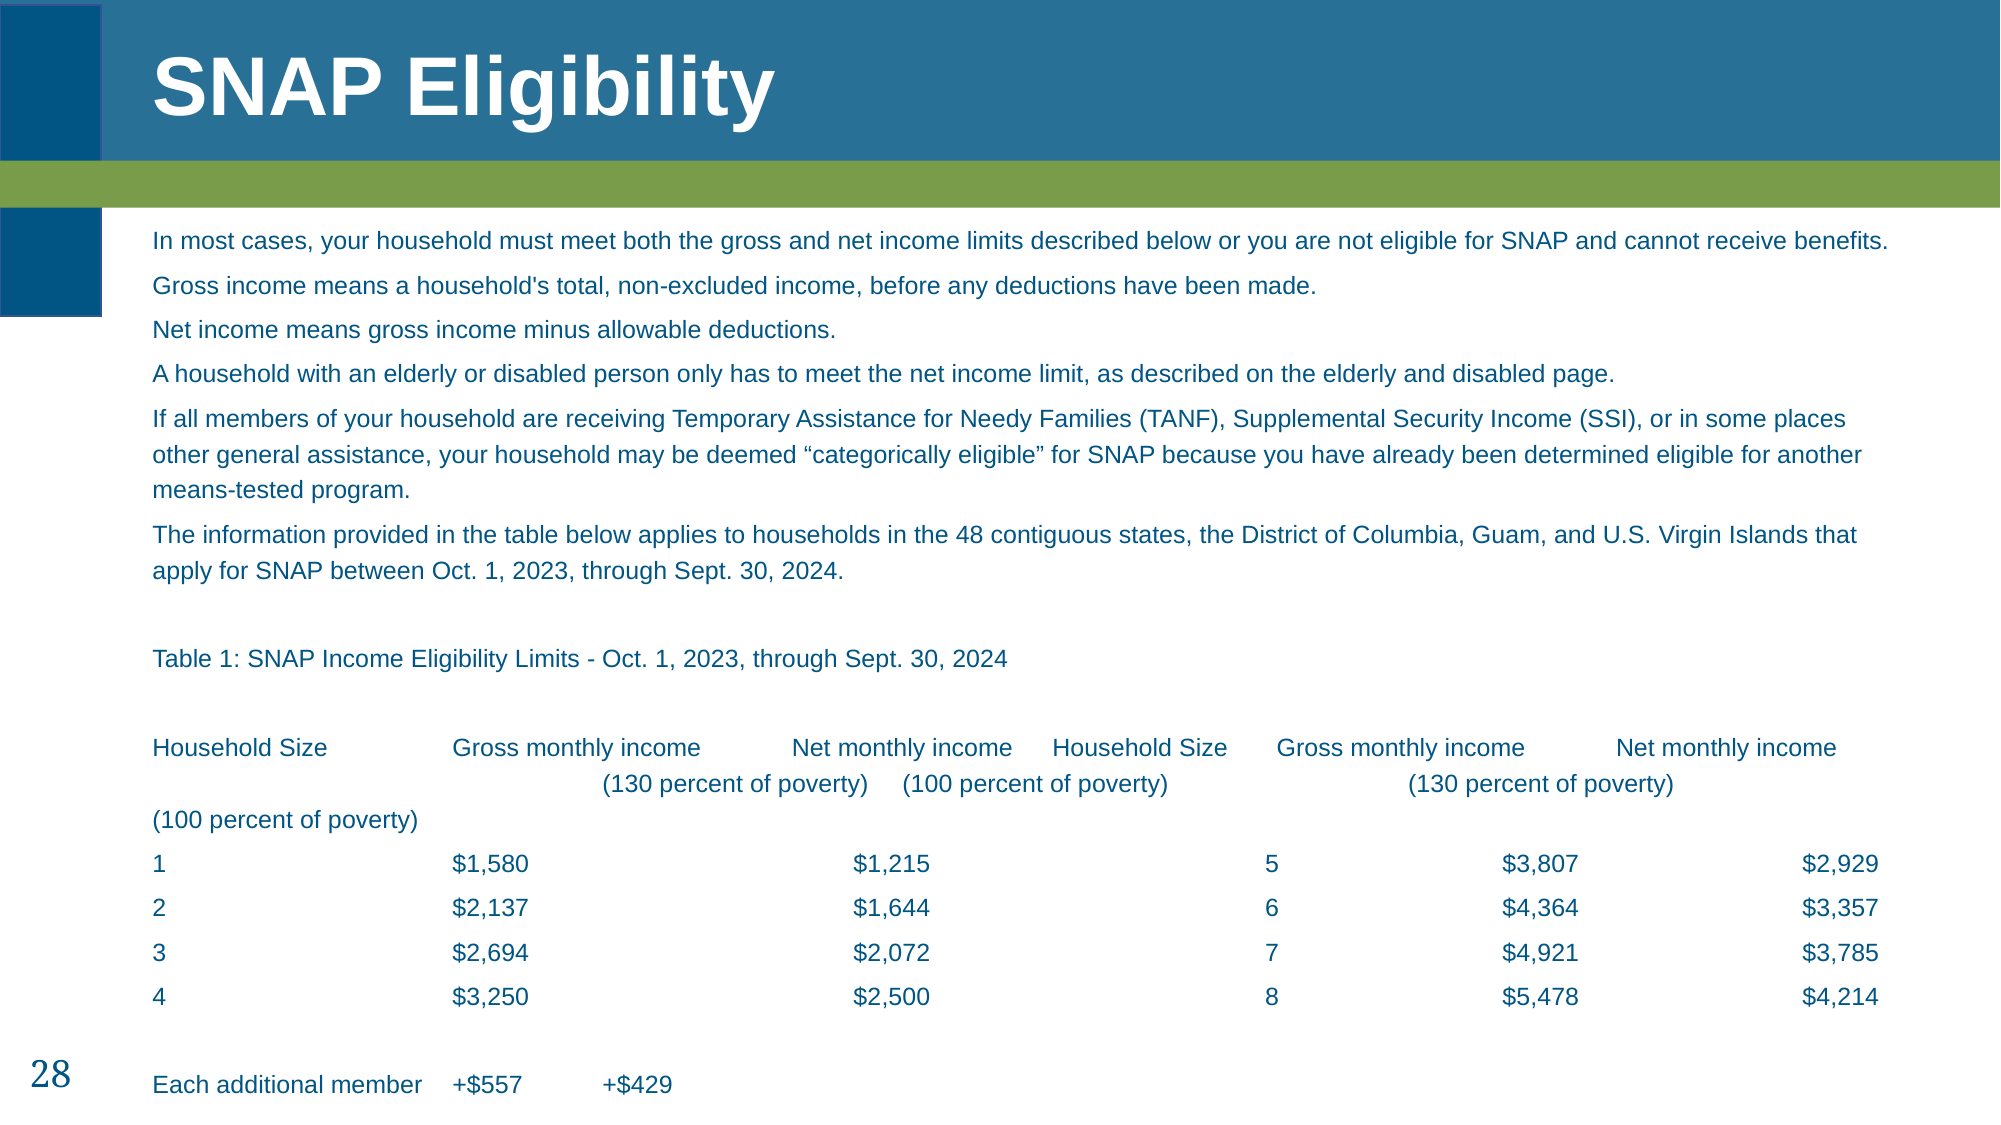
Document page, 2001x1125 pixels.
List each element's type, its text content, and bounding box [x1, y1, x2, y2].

slide_number 28 [0, 1042, 102, 1103]
text_box In most cases, your household must meet both the gross and net income limits described below or you are not eligible for SNAP and cannot receive benefits. Gross income means a household's total, non-excluded income, before any deductions have been made. Net income means gross income minus allowable deductions. A household with an elderly or disabled person only has to meet the net income limit, as described on the elderly and disabled page. If all members of your household are receiving Temporary Assistance for Needy Families (TANF), Supplemental Security Income (SSI), or in some places other general assistance, your household may be deemed “categorically eligible” for SNAP because you have already been determined eligible for another means-tested program. The information provided in the table below applies to households in the 48 contiguous states, the District of Columbia, Guam, and U.S. Virgin Islands that apply for SNAP between Oct. 1, 2023, through Sept. 30, 2024. Table 1: SNAP Income Eligibility Limits - Oct. 1, 2023, through Sept. 30, 2024 Household Size Gross monthly income Net monthly income Household Size Gross monthly income Net monthly income (130 percent of poverty) (100 percent of poverty) (130 percent of poverty) (100 percent of poverty) 1 $1,580 $1,215 5 $3,807 $2,929 2 $2,137 $1,644 6 $4,364 $3,357 3 $2,694 $2,072 7 $4,921 $3,785 4 $3,250 $2,500 8 $5,478 $4,214 Each additional member +$557 +$429 [137, 211, 1913, 1074]
title SNAP Eligibility [138, 35, 1943, 169]
